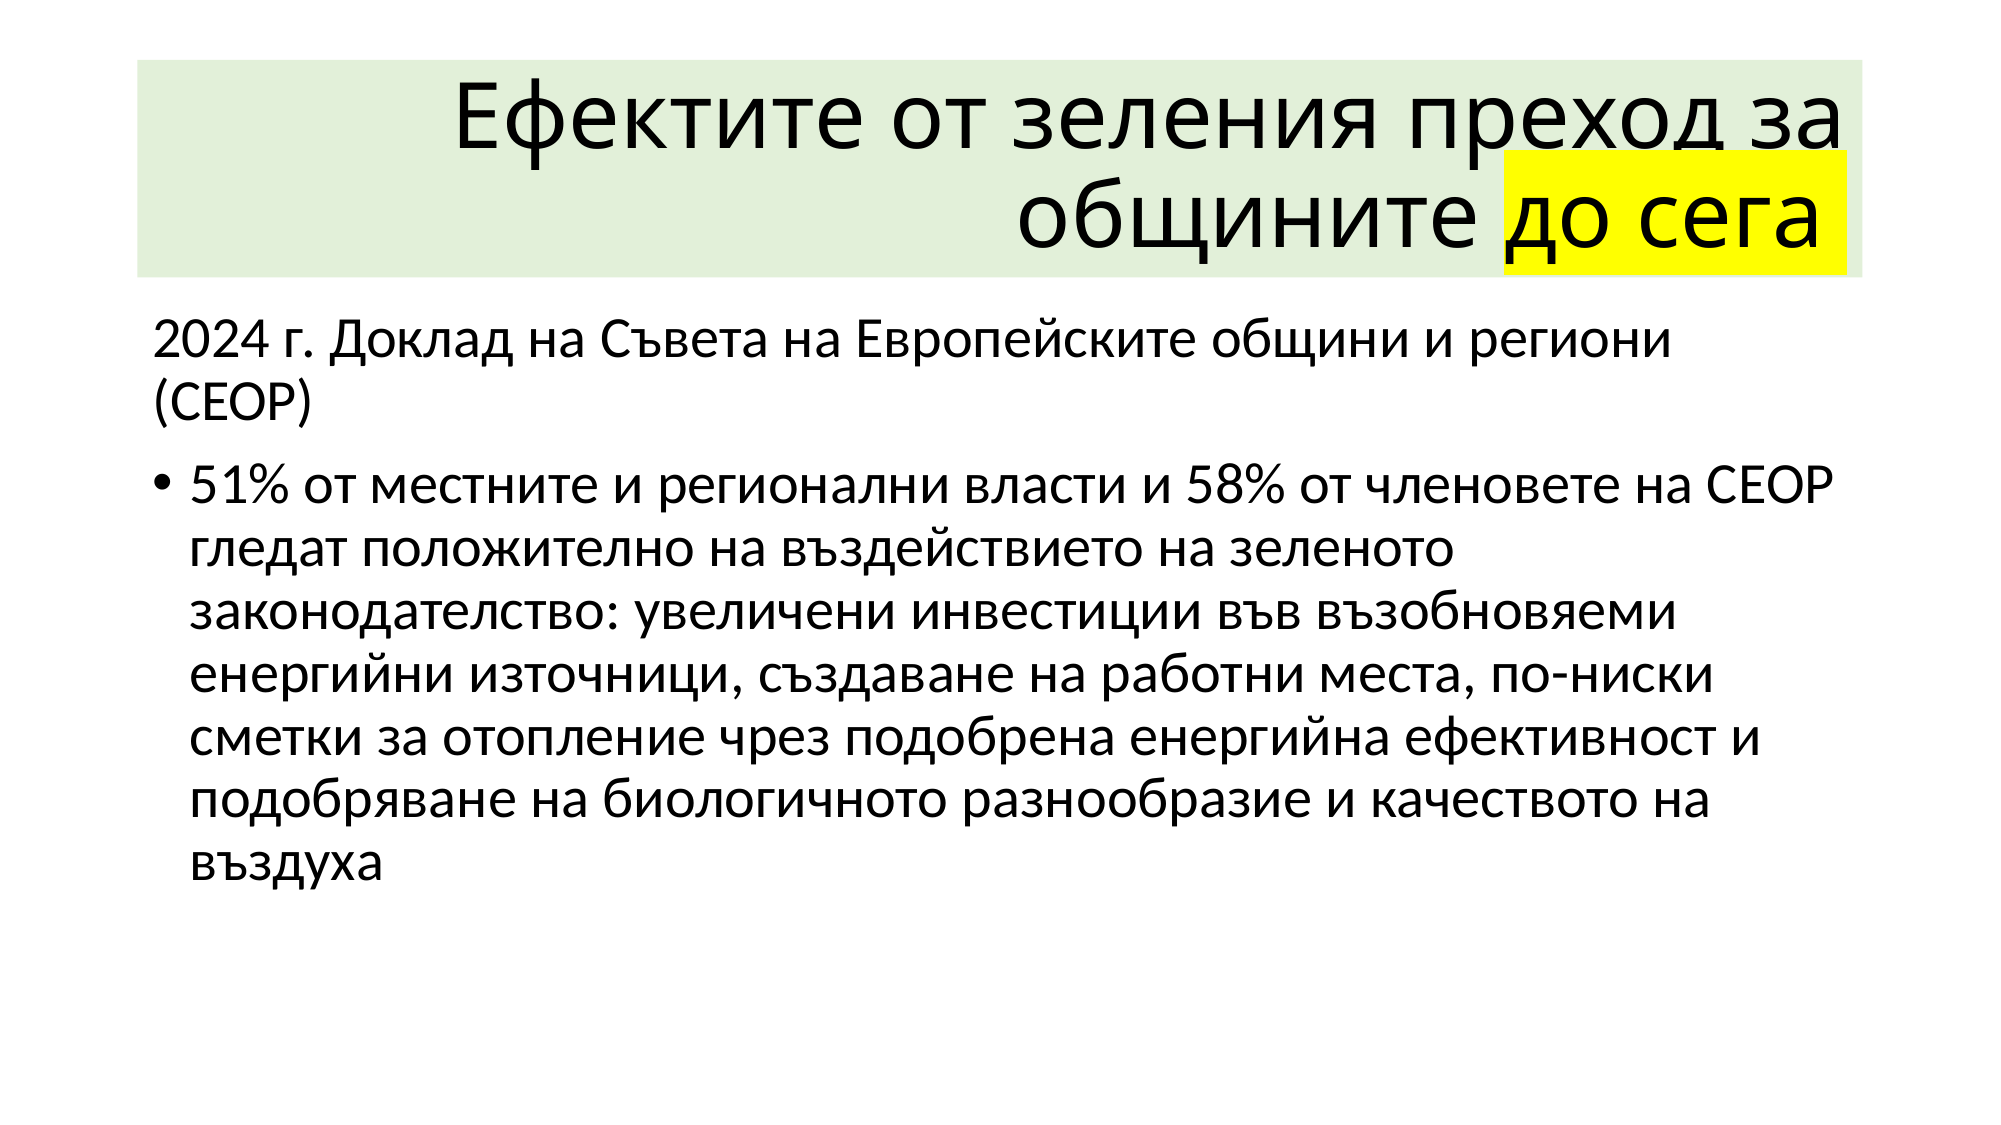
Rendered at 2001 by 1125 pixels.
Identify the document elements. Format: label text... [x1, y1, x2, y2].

list 2024 г. Доклад на Съвета на Европейските общини и региони (СЕОР) 51% от местните и регионални власти и 58% от членовете на CEОР гледат положително на въздействието на зеленото законодателство: увеличени инвестиции във възобновяеми енергийни източници, създаване на работни места, по-ниски сметки за отопление чрез подобрена енергийна ефективност и подобряване на биологичното разнообразие и качеството на въздуха [137, 299, 1863, 1014]
title Ефектите от зеления преход за общините до сега [137, 59, 1863, 278]
